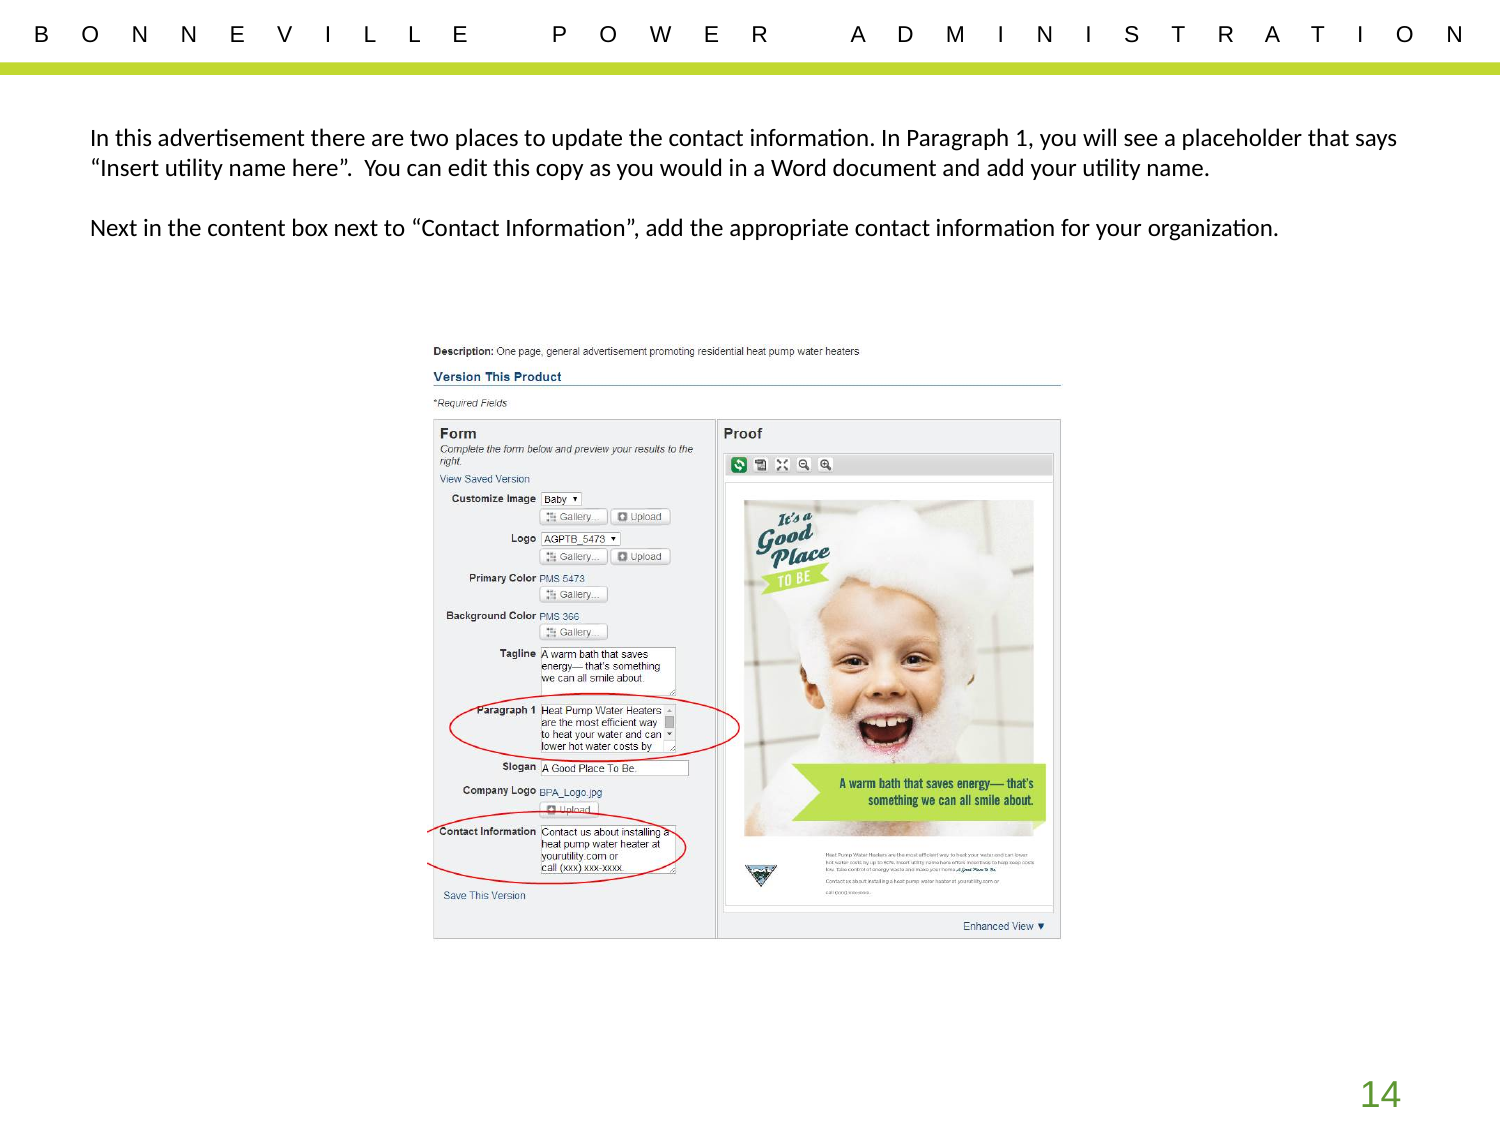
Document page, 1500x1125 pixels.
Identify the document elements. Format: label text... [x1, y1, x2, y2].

title In this advertisement there are two places to update the contact information. In Paragraph 1, you will see a placeholder that says “Insert utility name here”. You can edit this copy as you would in a Word document and add your utility name. Next in the content box next to “Contact Information”, add the appropriate contact information for your organization. [75, 87, 1425, 275]
slide_number 14 [1324, 1062, 1437, 1116]
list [427, 344, 1073, 963]
